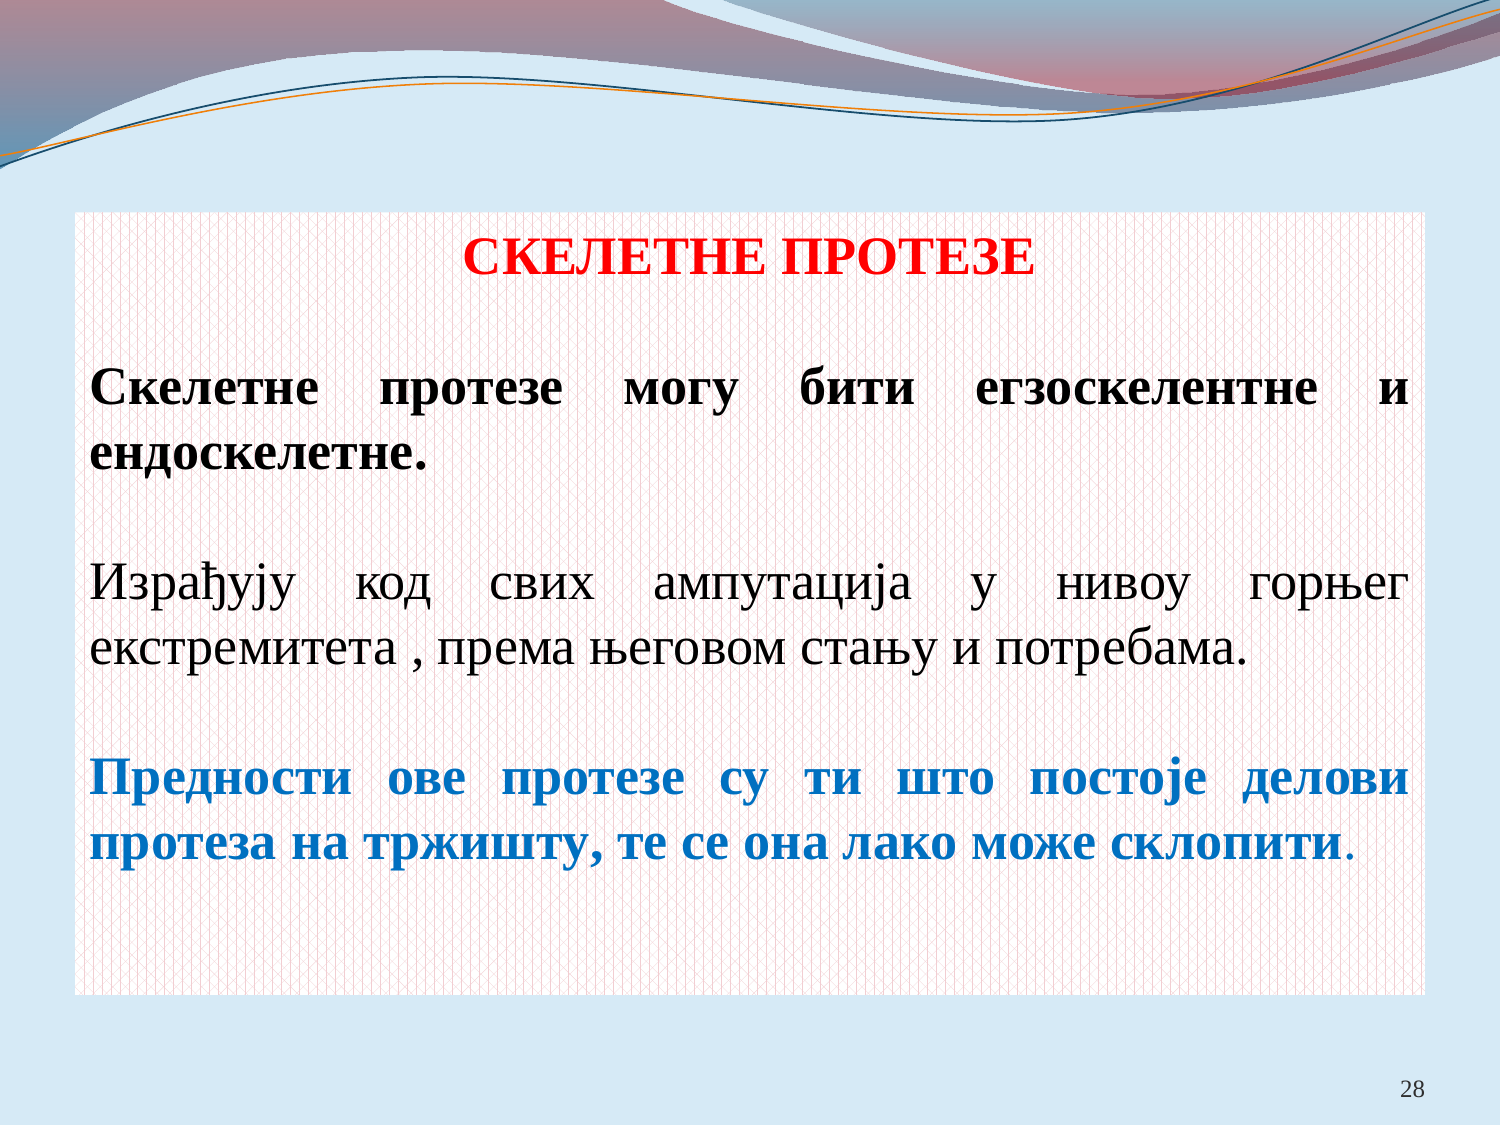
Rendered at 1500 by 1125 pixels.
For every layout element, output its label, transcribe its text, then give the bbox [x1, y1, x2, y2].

list СКЕЛЕТНЕ ПРОТЕЗЕ Скелетне протезе могу бити егзоскелентне и ендоскелетне. Израђују код свих ампутација у нивоу горњег екстремитета , према његовом стању и потребама. Предности ове протезе су ти што постоје делови протеза на тржишту, те се она лако може склопити. [75, 212, 1425, 995]
slide_number 28 [1299, 1042, 1425, 1103]
